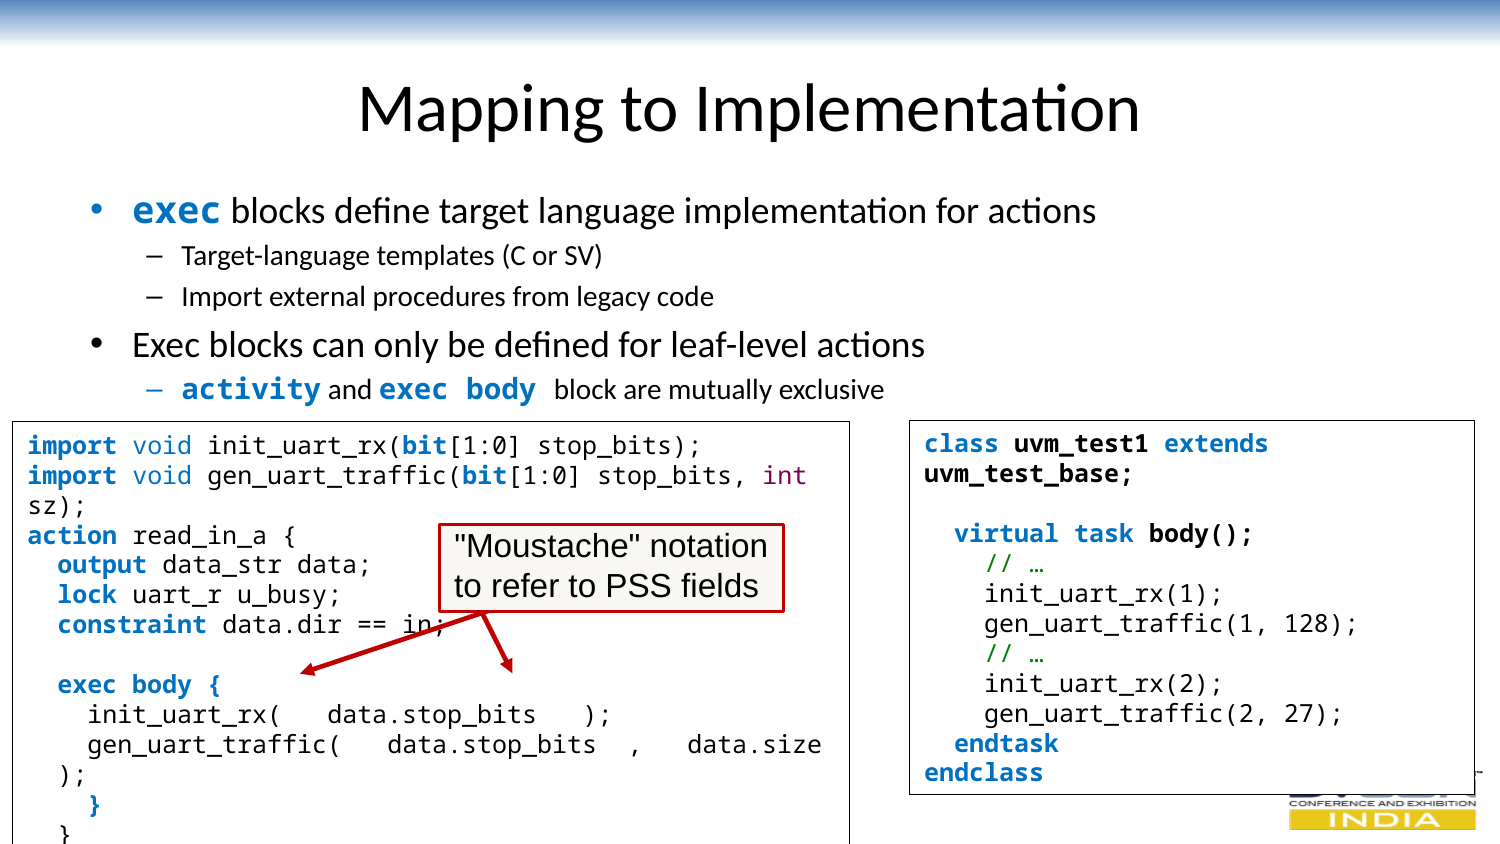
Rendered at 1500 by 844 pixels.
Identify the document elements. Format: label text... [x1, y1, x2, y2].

text_box class uvm_test1 extends uvm_test_base; virtual task body(); // … init_uart_rx(1); gen_uart_traffic(1, 128); // … init_uart_rx(2); gen_uart_traffic(2, 27); endtask endclass [909, 420, 1475, 795]
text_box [299, 523, 786, 674]
list exec blocks define target language implementation for actions Target-language templates (C or SV) Import external procedures from legacy code Exec blocks can only be defined for leaf-level actions activity and exec body block are mutually exclusive [75, 178, 1425, 732]
title Mapping to Implementation [75, 33, 1425, 175]
text_box import void init_uart_rx(bit[1:0] stop_bits); import void gen_uart_traffic(bit[1:0] stop_bits, int sz); action read_in_a { output data_str data; lock uart_r u_busy; constraint data.dir == in; exec body { init_uart_rx( data.stop_bits ); gen_uart_traffic( data.stop_bits , data.size ); } } } [12, 421, 850, 844]
picture [1279, 738, 1484, 834]
